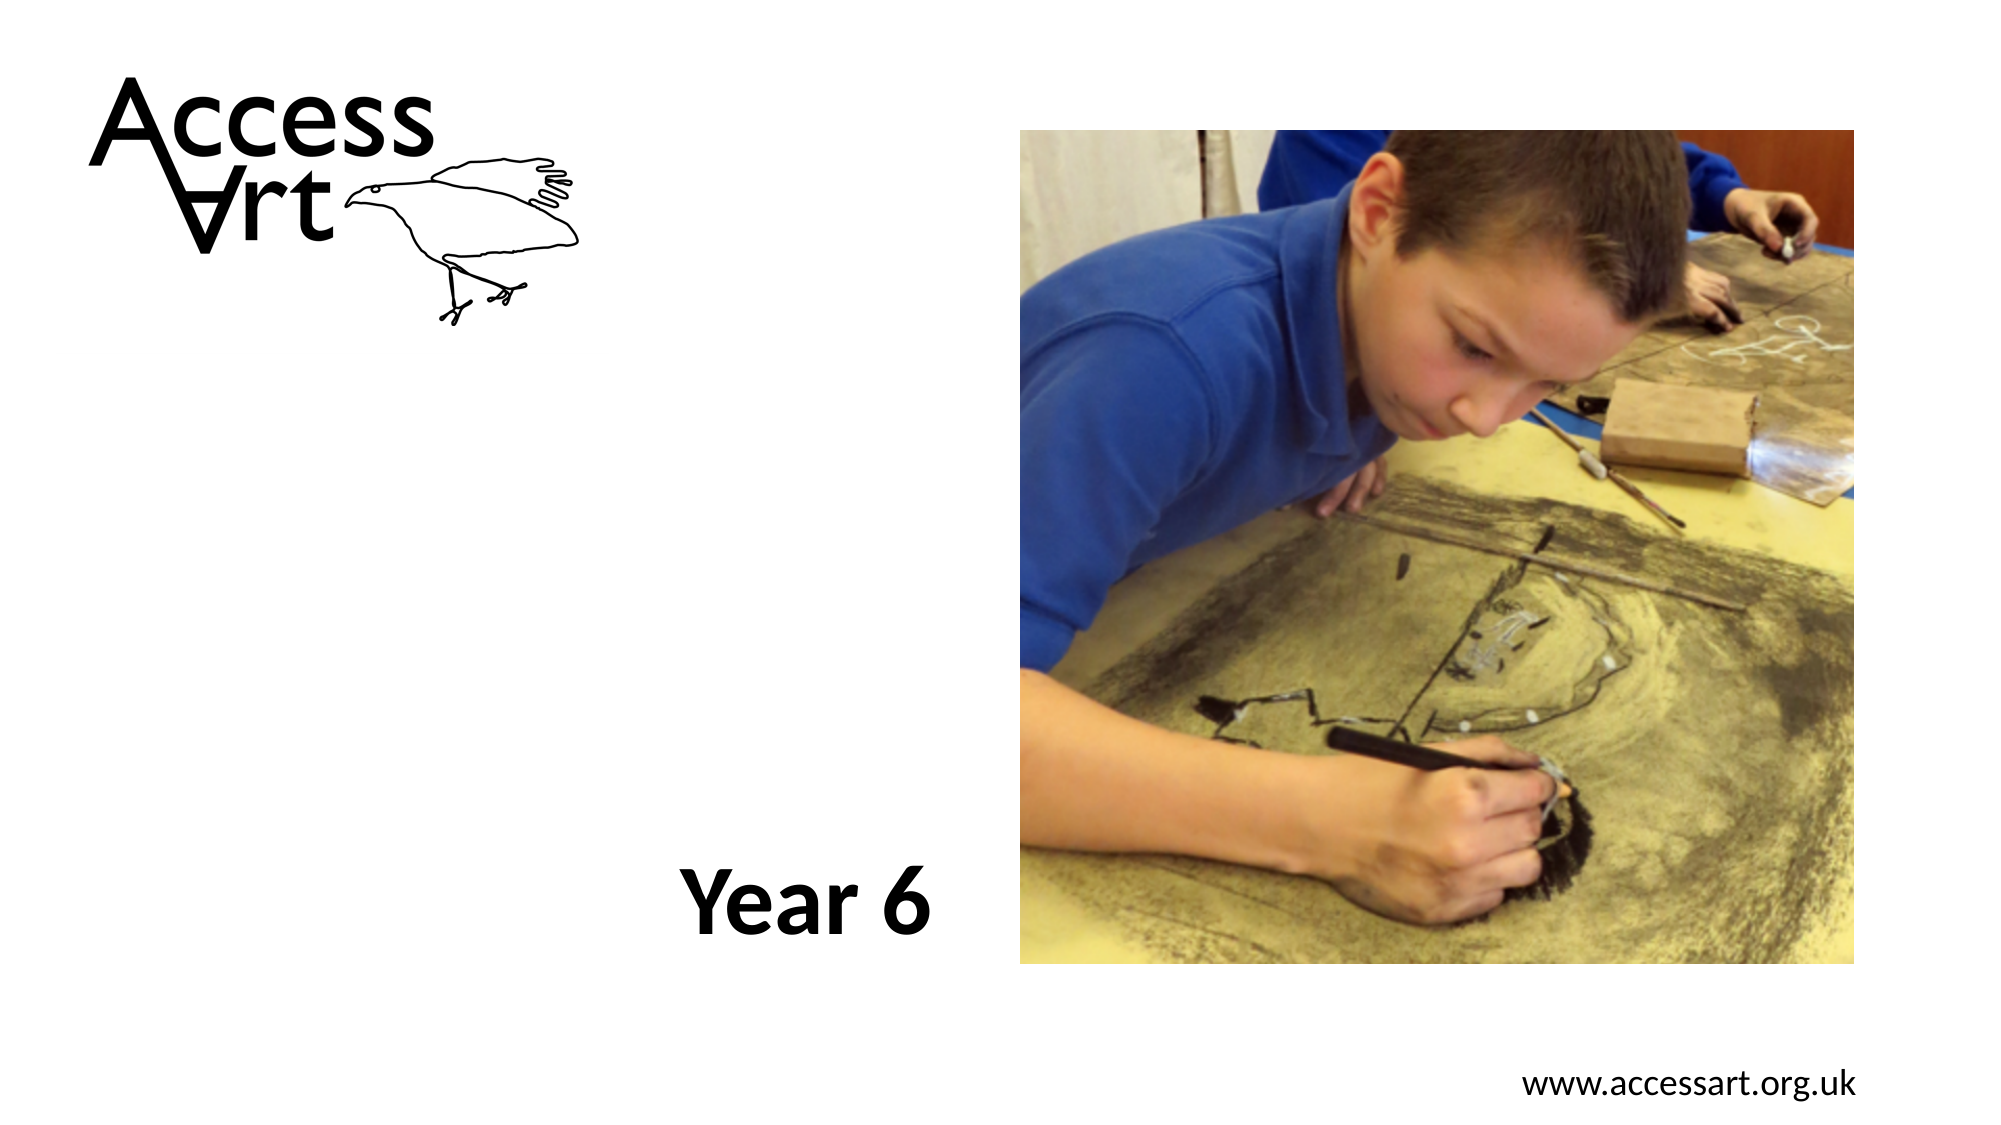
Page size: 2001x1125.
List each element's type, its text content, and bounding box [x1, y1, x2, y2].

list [56, 38, 609, 354]
text_box Year 6 [665, 827, 1020, 962]
picture [1020, 130, 1854, 964]
text_box www.accessart.org.uk [1192, 1050, 1872, 1111]
